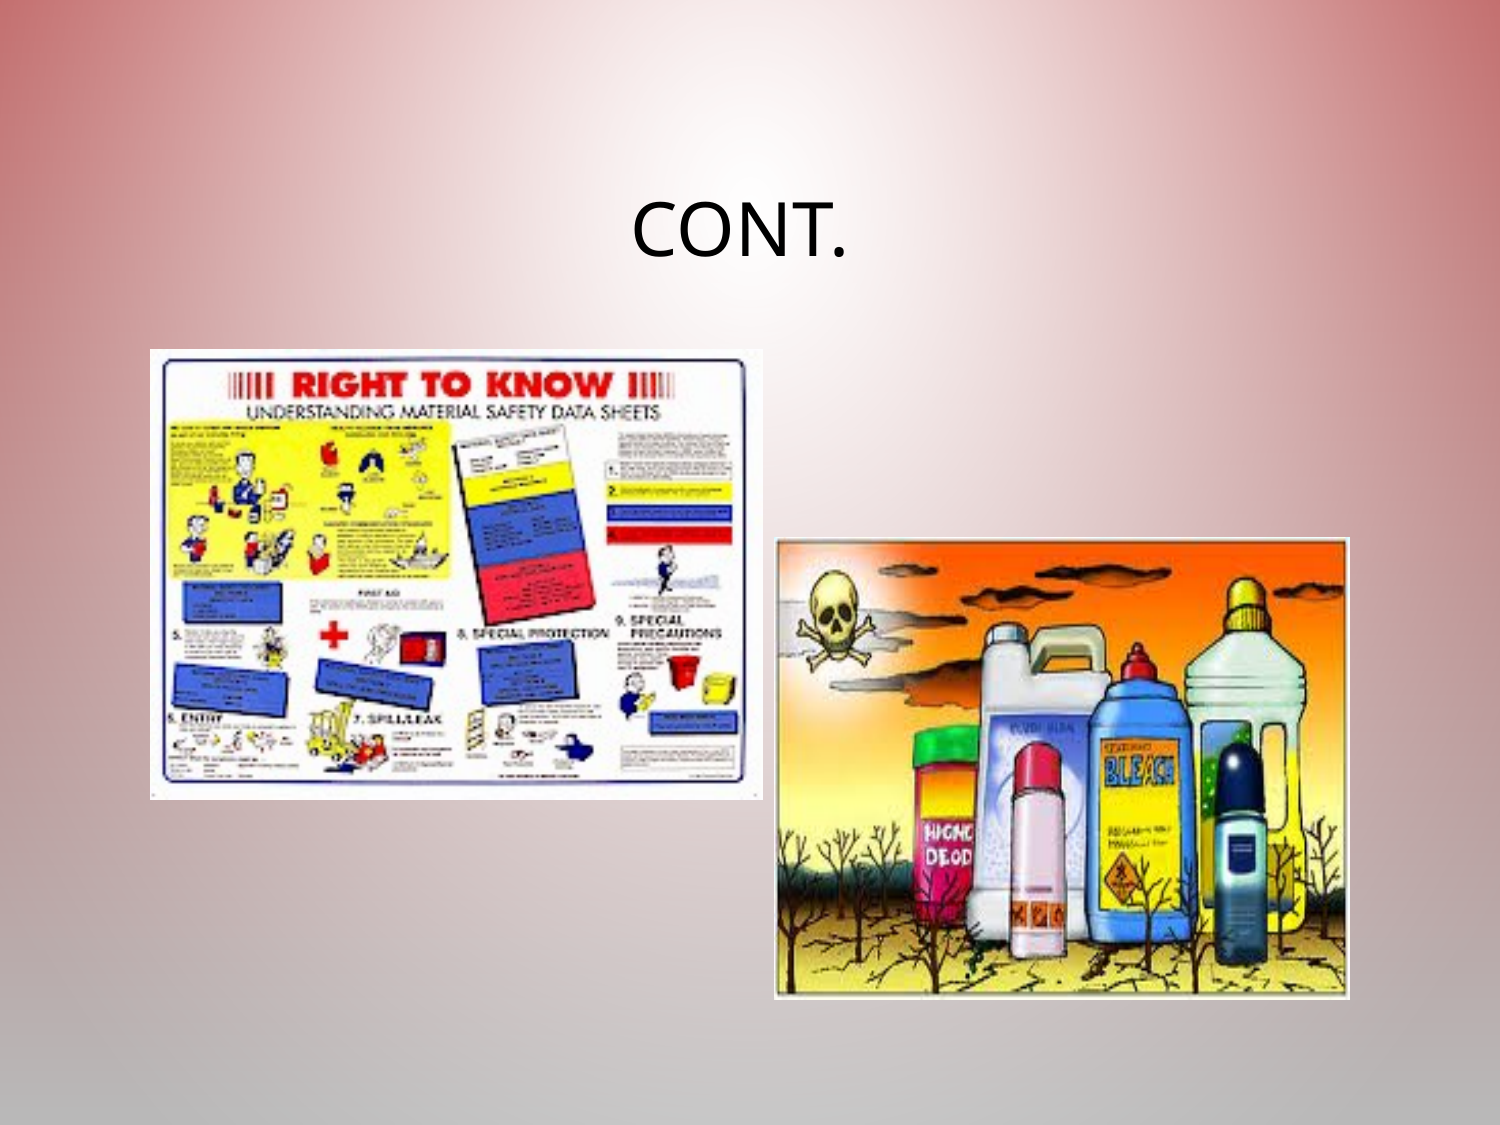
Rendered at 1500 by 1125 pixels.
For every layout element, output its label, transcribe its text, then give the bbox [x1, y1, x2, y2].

picture [0, 0, 1500, 1125]
title Cont. [112, 101, 1388, 364]
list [149, 349, 763, 801]
